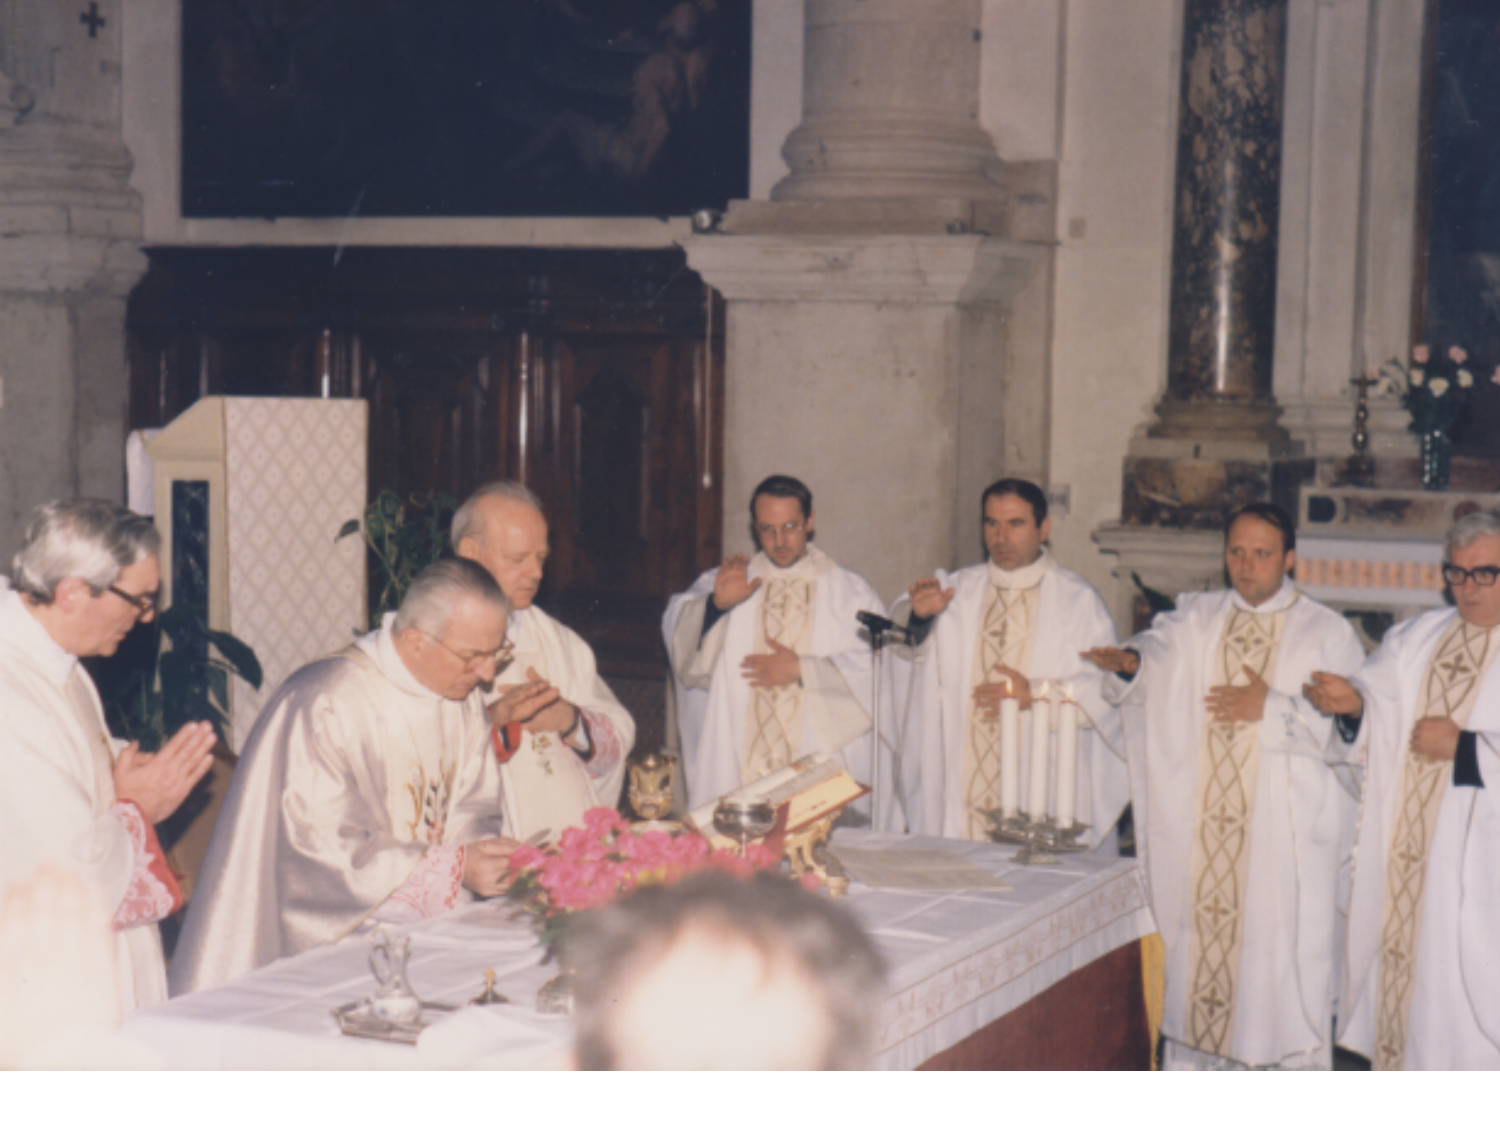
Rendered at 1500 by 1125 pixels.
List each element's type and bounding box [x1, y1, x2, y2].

list [0, 0, 1500, 1071]
